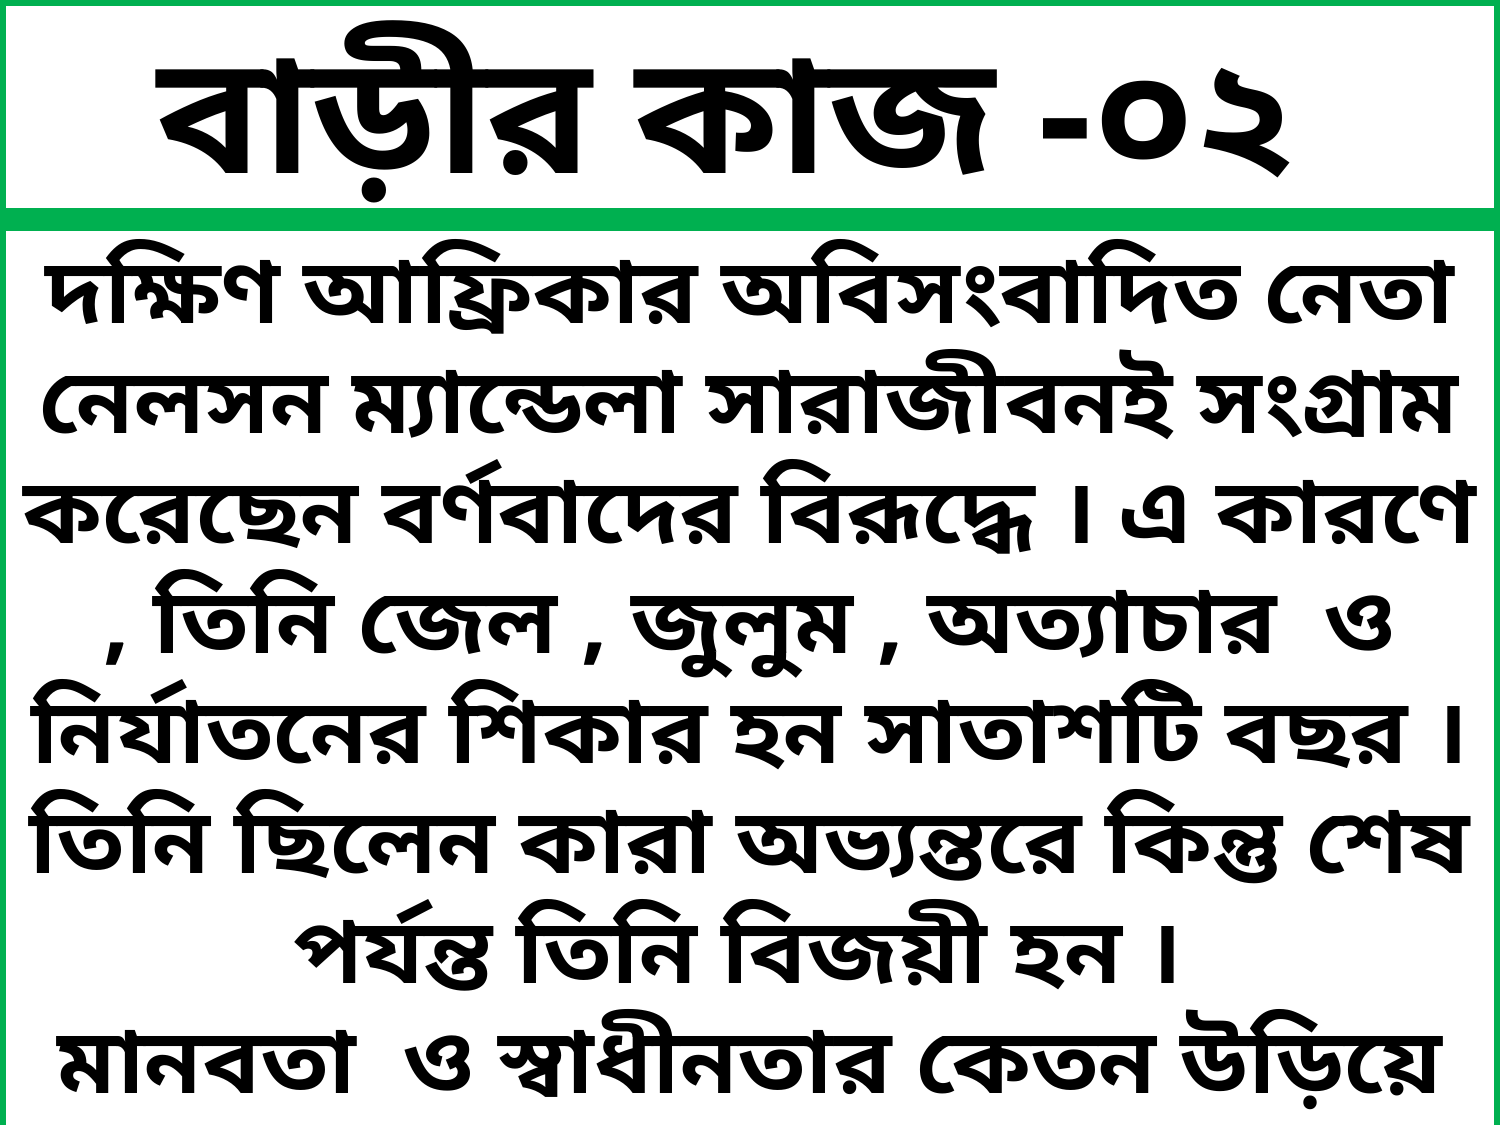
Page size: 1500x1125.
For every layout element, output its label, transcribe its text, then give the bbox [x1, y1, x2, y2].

text_box দক্ষিণ আফ্রিকার অবিসংবাদিত নেতা নেলসন ম্যান্ডেলা সারাজীবনই সংগ্রাম করেছেন বর্ণবাদের বিরূদ্ধে । এ কারণে , তিনি জেল , জুলুম , অত্যাচার ও নির্যাতনের শিকার হন সাতাশটি বছর । তিনি ছিলেন কারা অভ্যন্তরে কিন্তু শেষ পর্যন্ত তিনি বিজয়ী হন । মানবতা ও স্বাধীনতার কেতন উড়িয়ে দেন স্বদেশের আকাশে । [0, 224, 1500, 1125]
text_box বাড়ীর কাজ -০২ [0, 0, 1500, 215]
